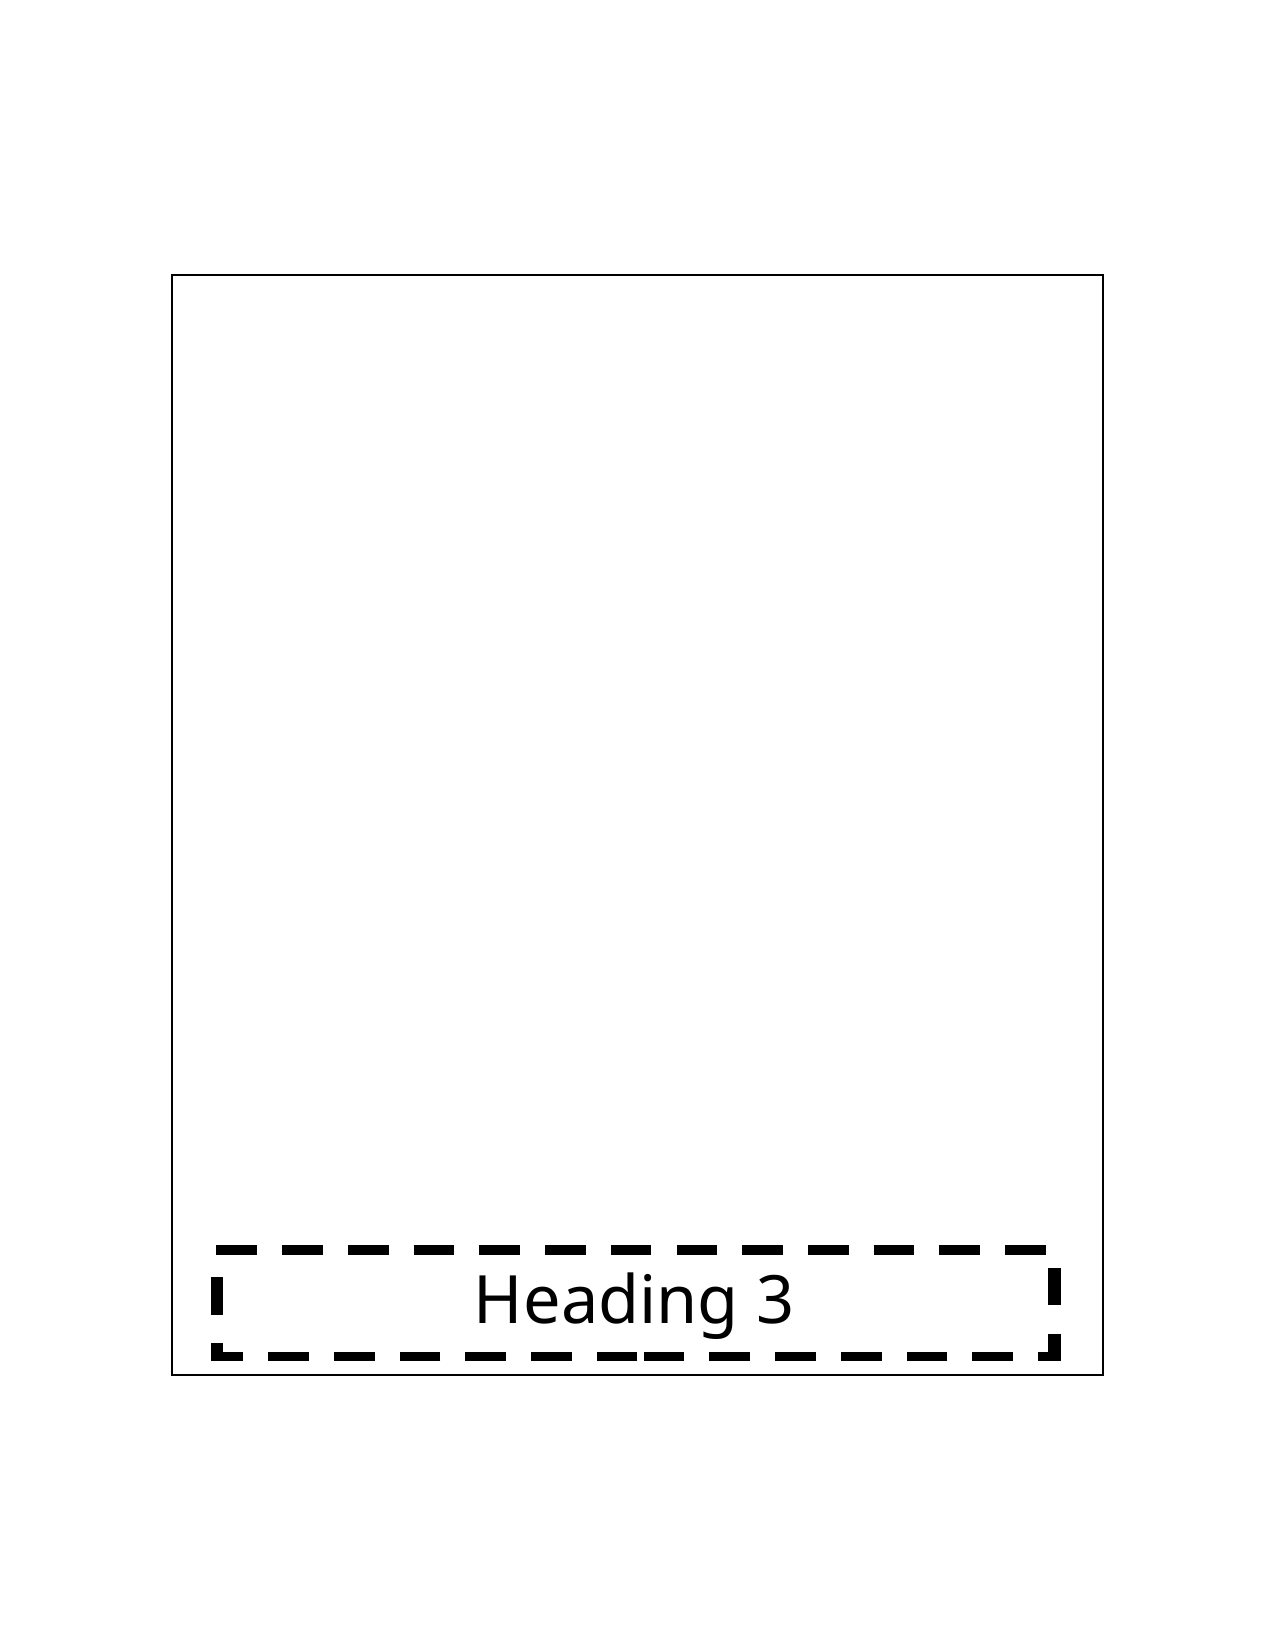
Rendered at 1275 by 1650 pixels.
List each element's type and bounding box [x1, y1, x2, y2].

text_box [171, 274, 1104, 1376]
